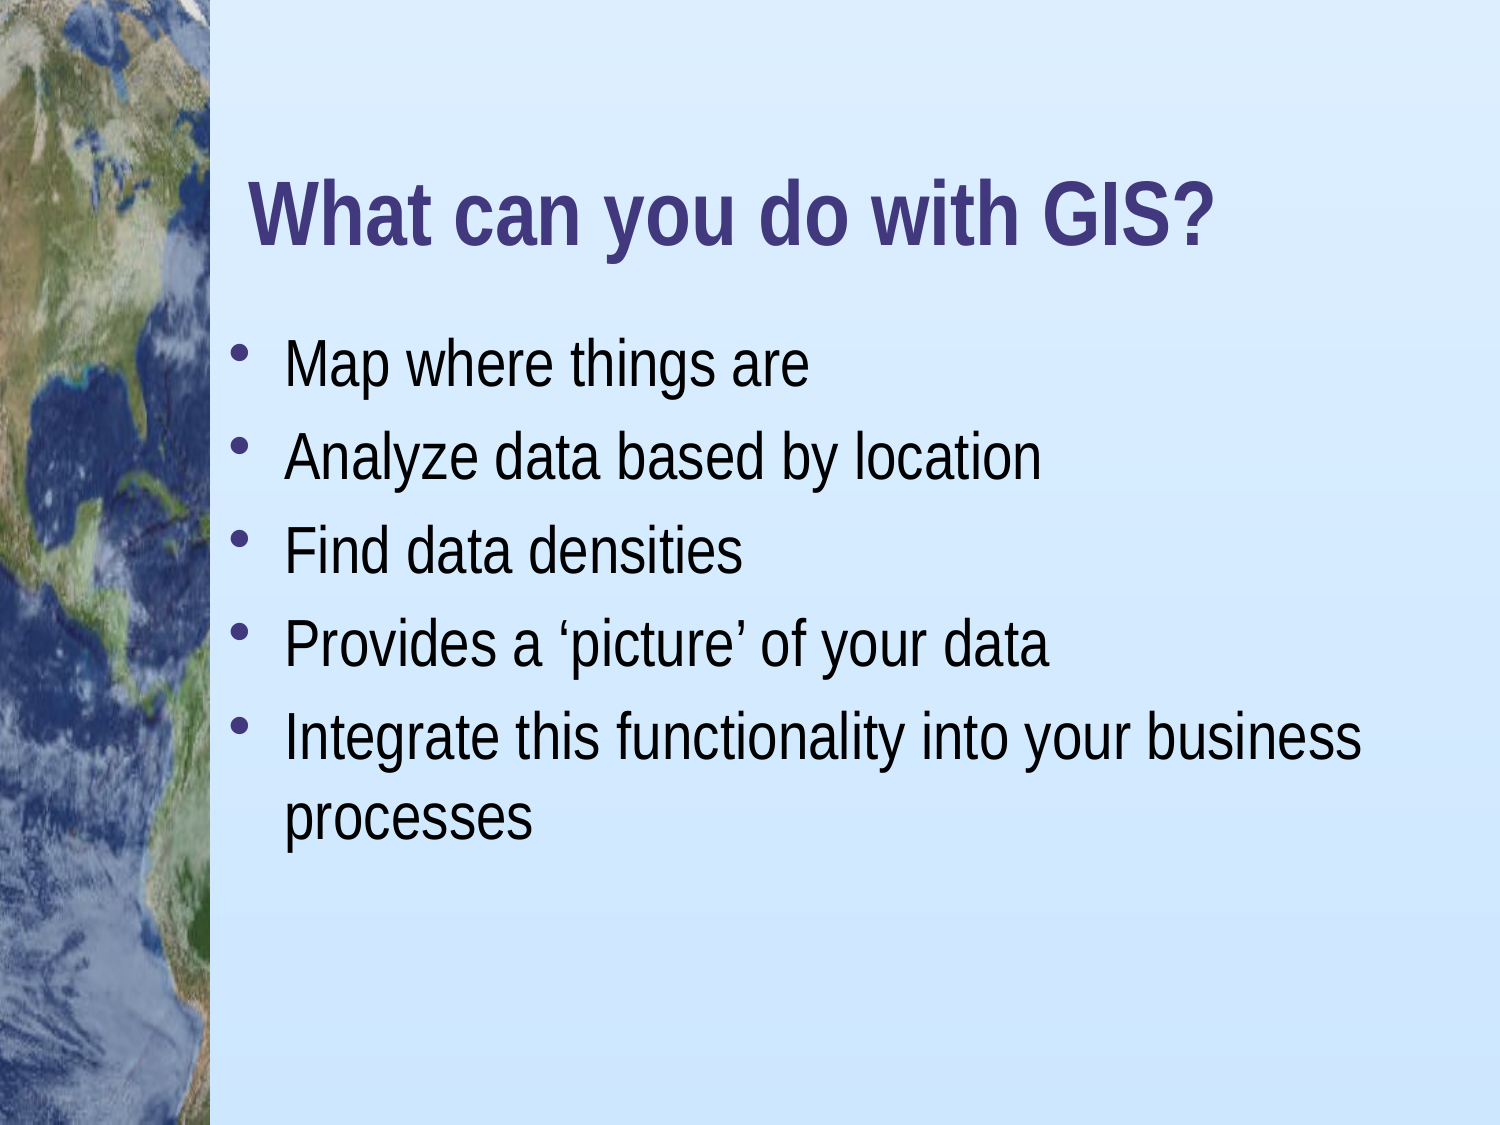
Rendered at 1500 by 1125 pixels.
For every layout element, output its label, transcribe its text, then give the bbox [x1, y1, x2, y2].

title What can you do with GIS? [233, 93, 1429, 272]
list Map where things are Analyze data based by location Find data densities Provides a ‘picture’ of your data Integrate this functionality into your business processes [213, 312, 1388, 951]
